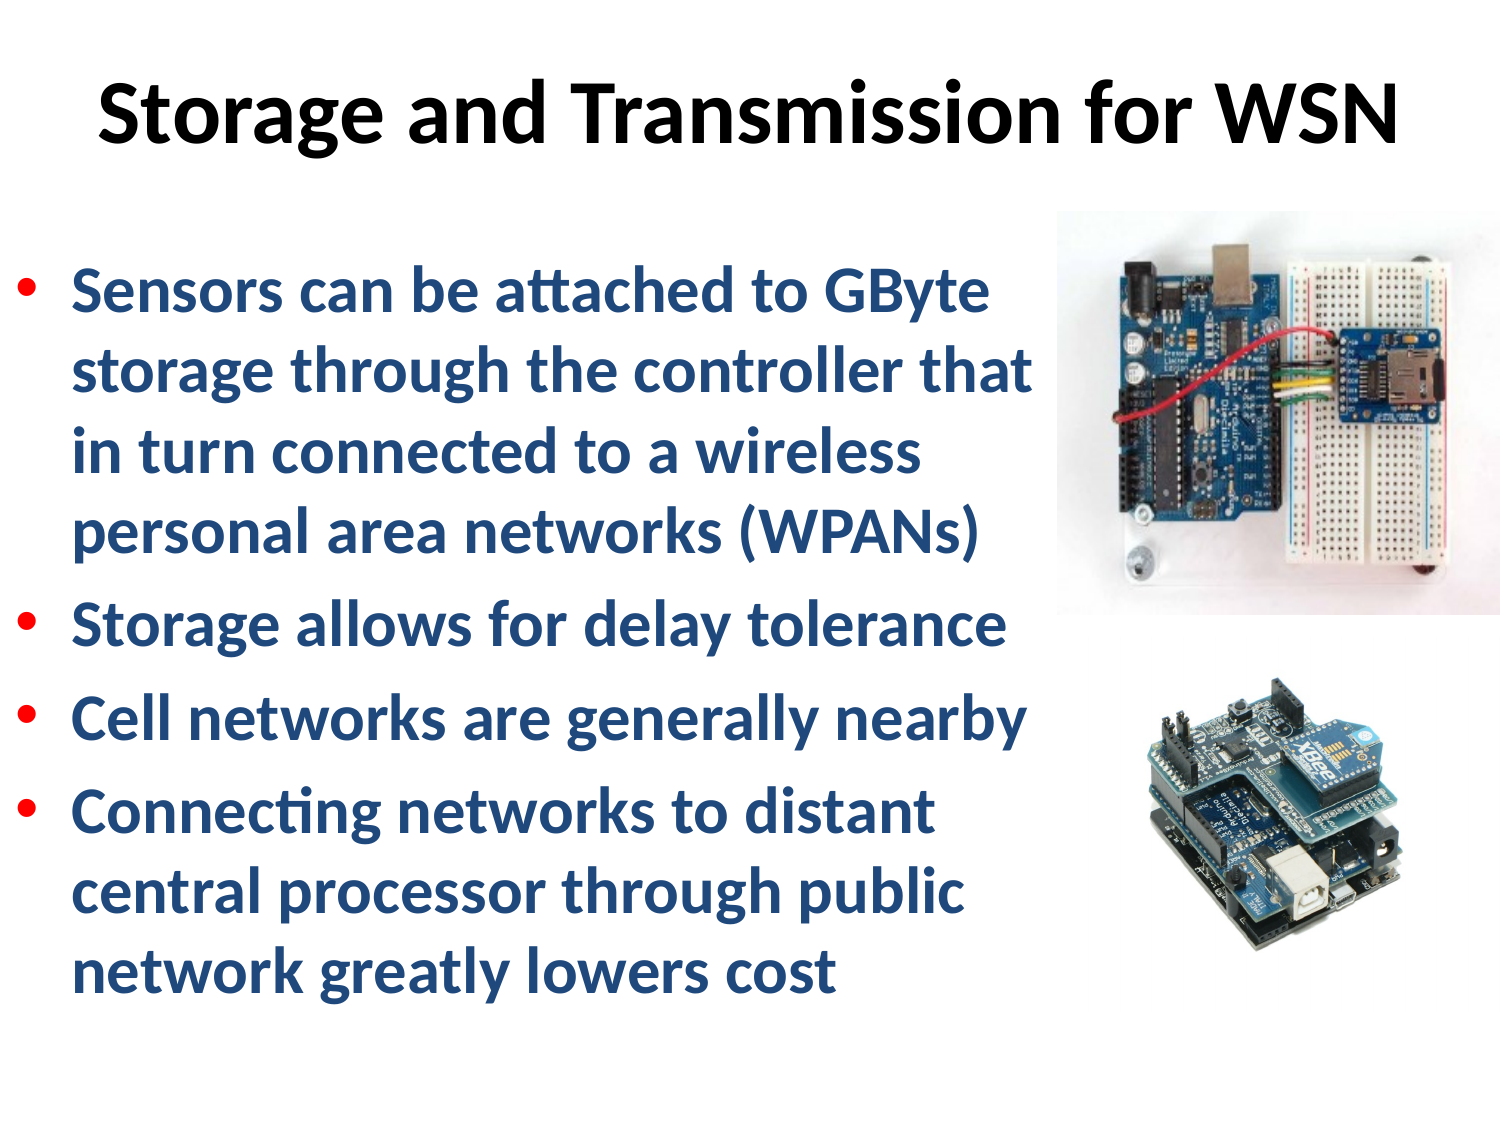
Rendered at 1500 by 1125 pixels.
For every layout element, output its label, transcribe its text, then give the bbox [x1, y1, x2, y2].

picture [1057, 635, 1500, 1011]
picture [1057, 211, 1500, 615]
list Sensors can be attached to GByte storage through the controller that in turn connected to a wireless personal area networks (WPANs) Storage allows for delay tolerance Cell networks are generally nearby Connecting networks to distant central processor through public network greatly lowers cost [0, 238, 1058, 1053]
title Storage and Transmission for WSN [0, 39, 1500, 175]
